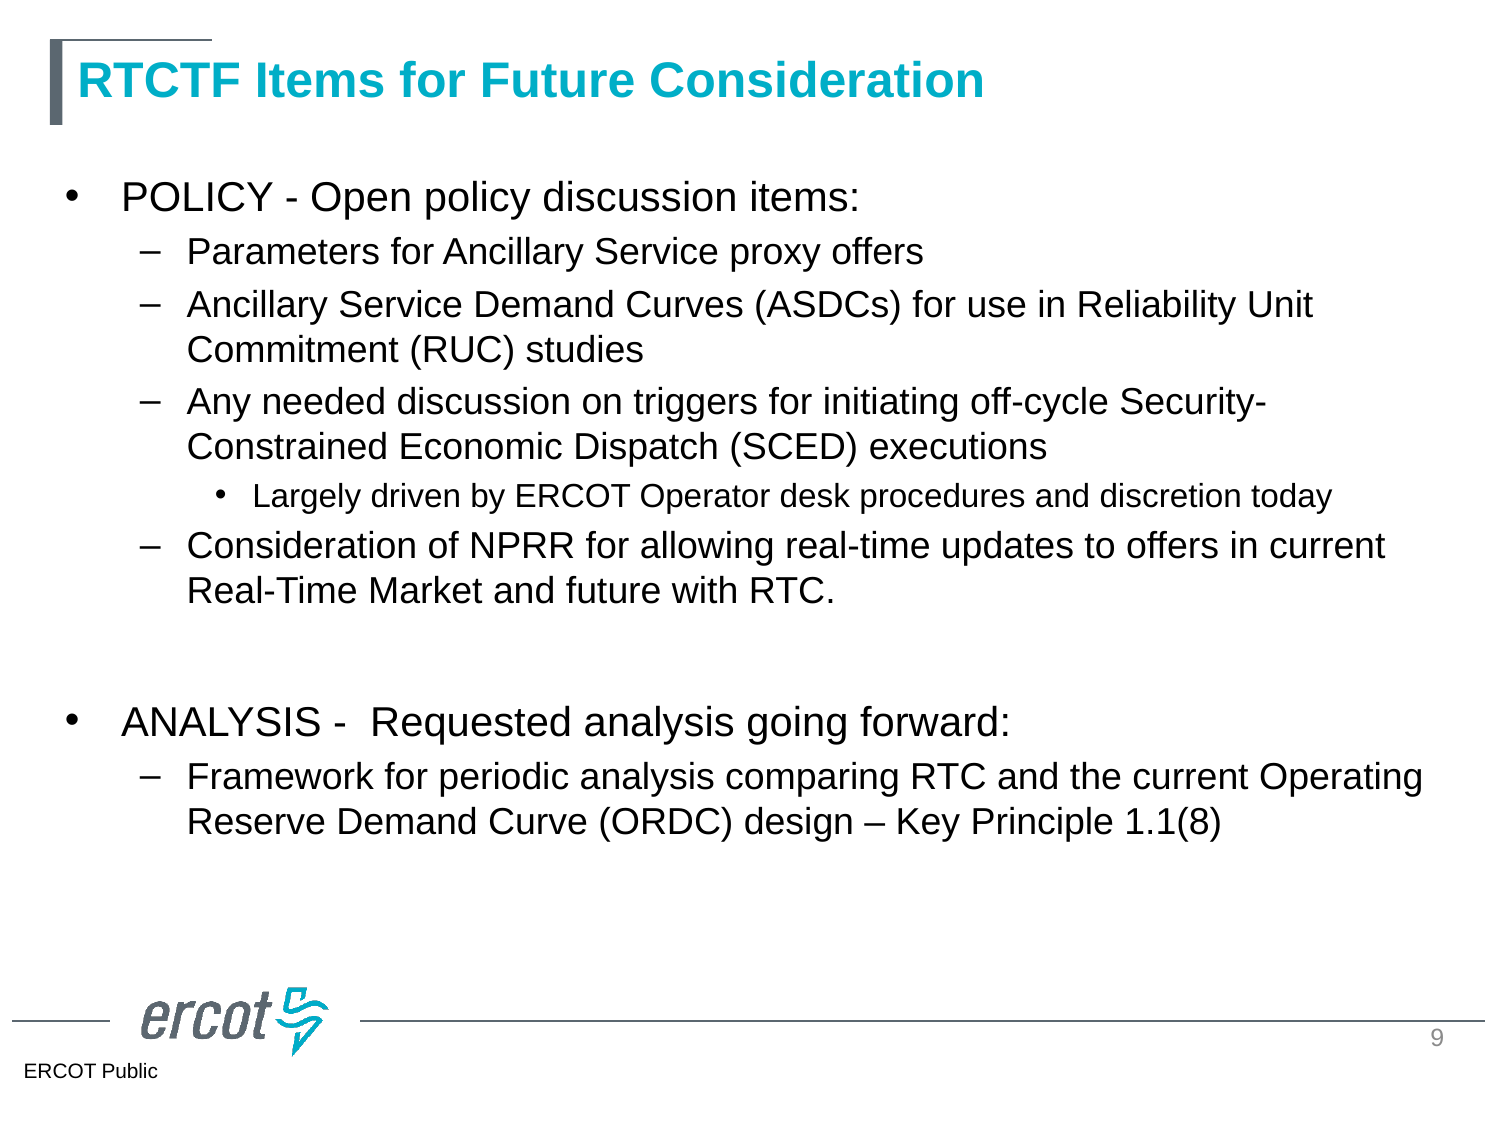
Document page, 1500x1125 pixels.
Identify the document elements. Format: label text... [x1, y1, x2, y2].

picture [137, 983, 332, 1059]
slide_number 9 [1387, 1012, 1488, 1062]
list POLICY - Open policy discussion items: Parameters for Ancillary Service proxy offers Ancillary Service Demand Curves (ASDCs) for use in Reliability Unit Commitment (RUC) studies Any needed discussion on triggers for initiating off-cycle Security-Constrained Economic Dispatch (SCED) executions Largely driven by ERCOT Operator desk procedures and discretion today Consideration of NPRR for allowing real-time updates to offers in current Real-Time Market and future with RTC. ANALYSIS - Requested analysis going forward: Framework for periodic analysis comparing RTC and the current Operating Reserve Demand Curve (ORDC) design – Key Principle 1.1(8) [50, 162, 1450, 929]
title RTCTF Items for Future Consideration [62, 39, 1450, 134]
